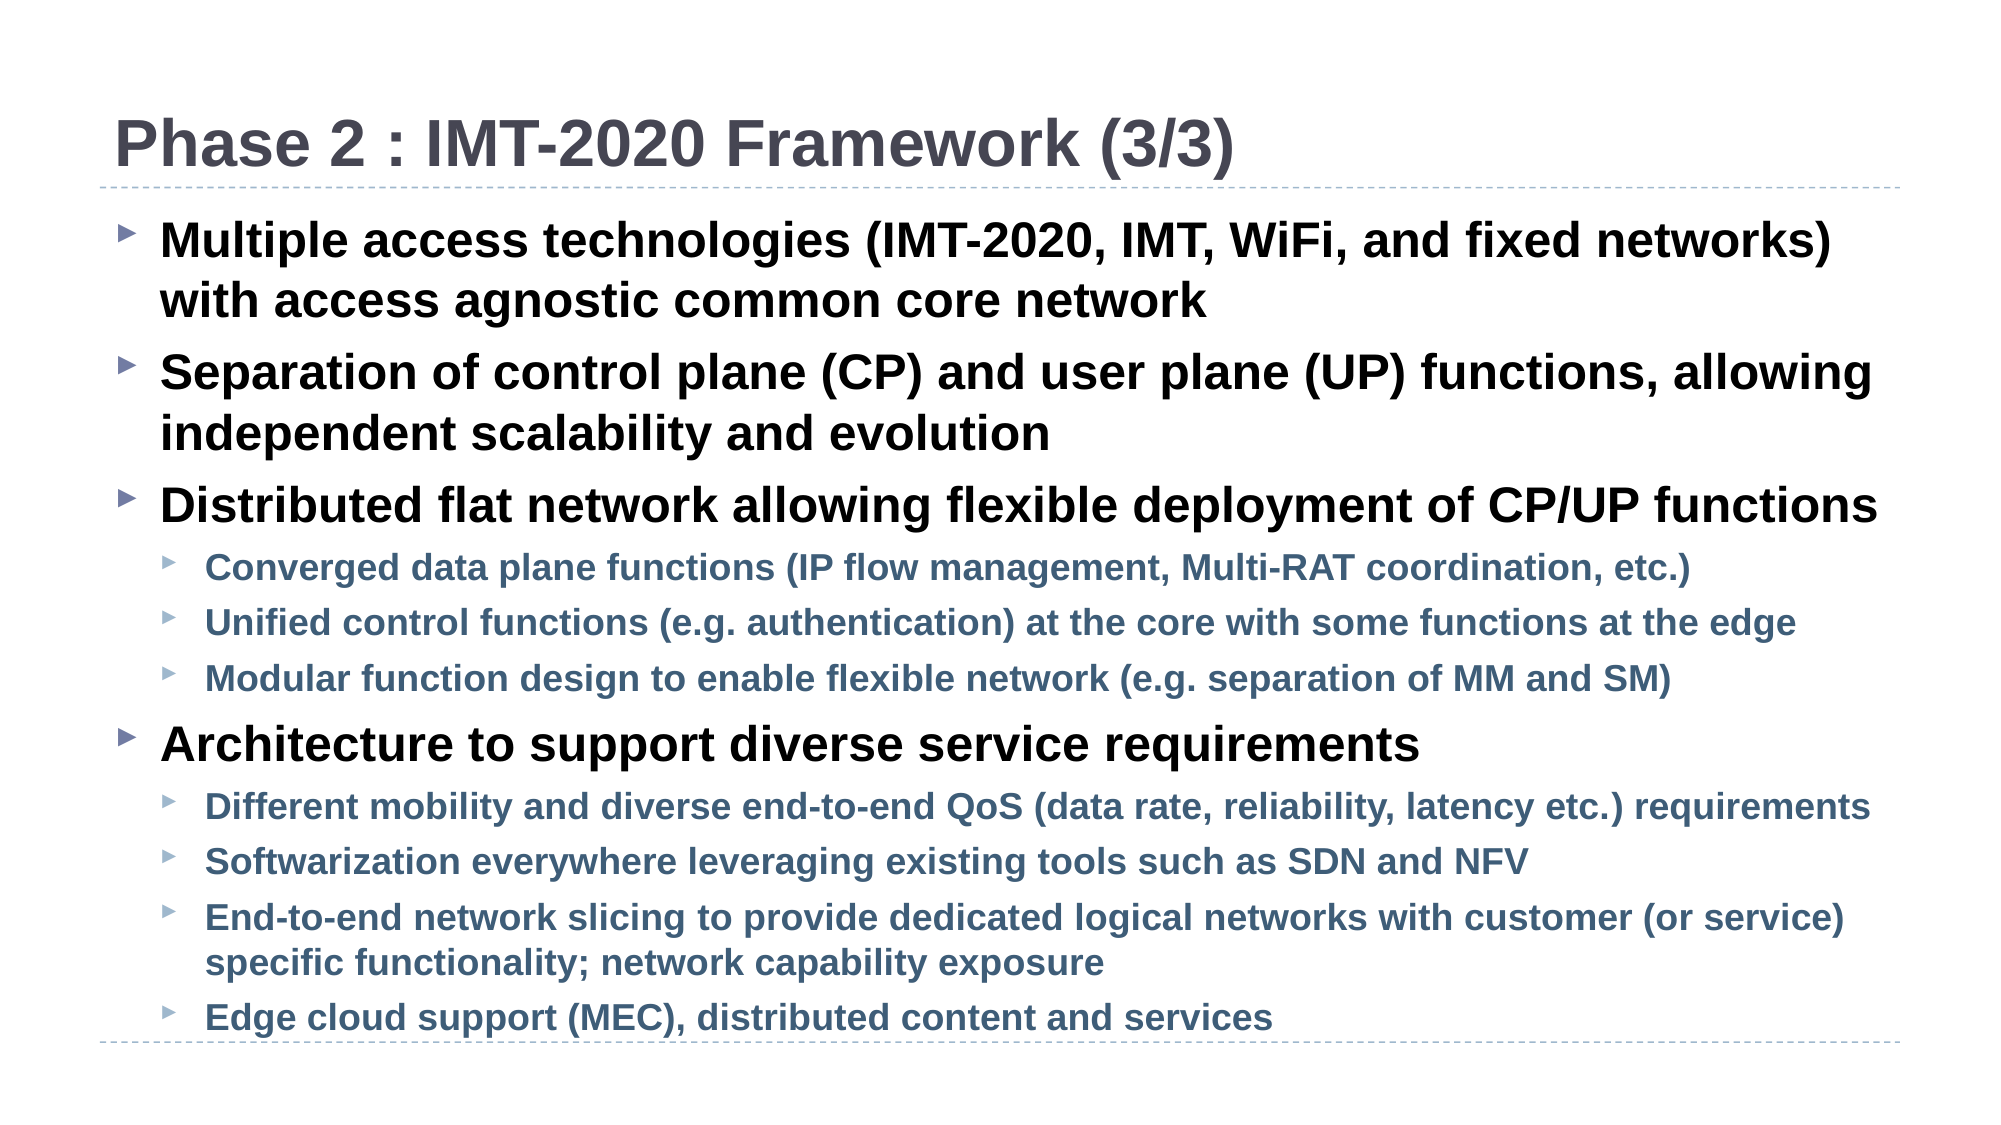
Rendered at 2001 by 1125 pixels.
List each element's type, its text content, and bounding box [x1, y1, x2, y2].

title Phase 2 : IMT-2020 Framework (3/3) [99, 24, 1900, 188]
list Multiple access technologies (IMT-2020, IMT, WiFi, and fixed networks) with access agnostic common core network Separation of control plane (CP) and user plane (UP) functions, allowing independent scalability and evolution Distributed flat network allowing flexible deployment of CP/UP functions Converged data plane functions (IP flow management, Multi-RAT coordination, etc.) Unified control functions (e.g. authentication) at the core with some functions at the edge Modular function design to enable flexible network (e.g. separation of MM and SM) Architecture to support diverse service requirements Different mobility and diverse end-to-end QoS (data rate, reliability, latency etc.) requirements Softwarization everywhere leveraging existing tools such as SDN and NFV End-to-end network slicing to provide dedicated logical networks with customer (or service) specific functionality; network capability exposure Edge cloud support (MEC), distributed content and services [99, 200, 1900, 1010]
